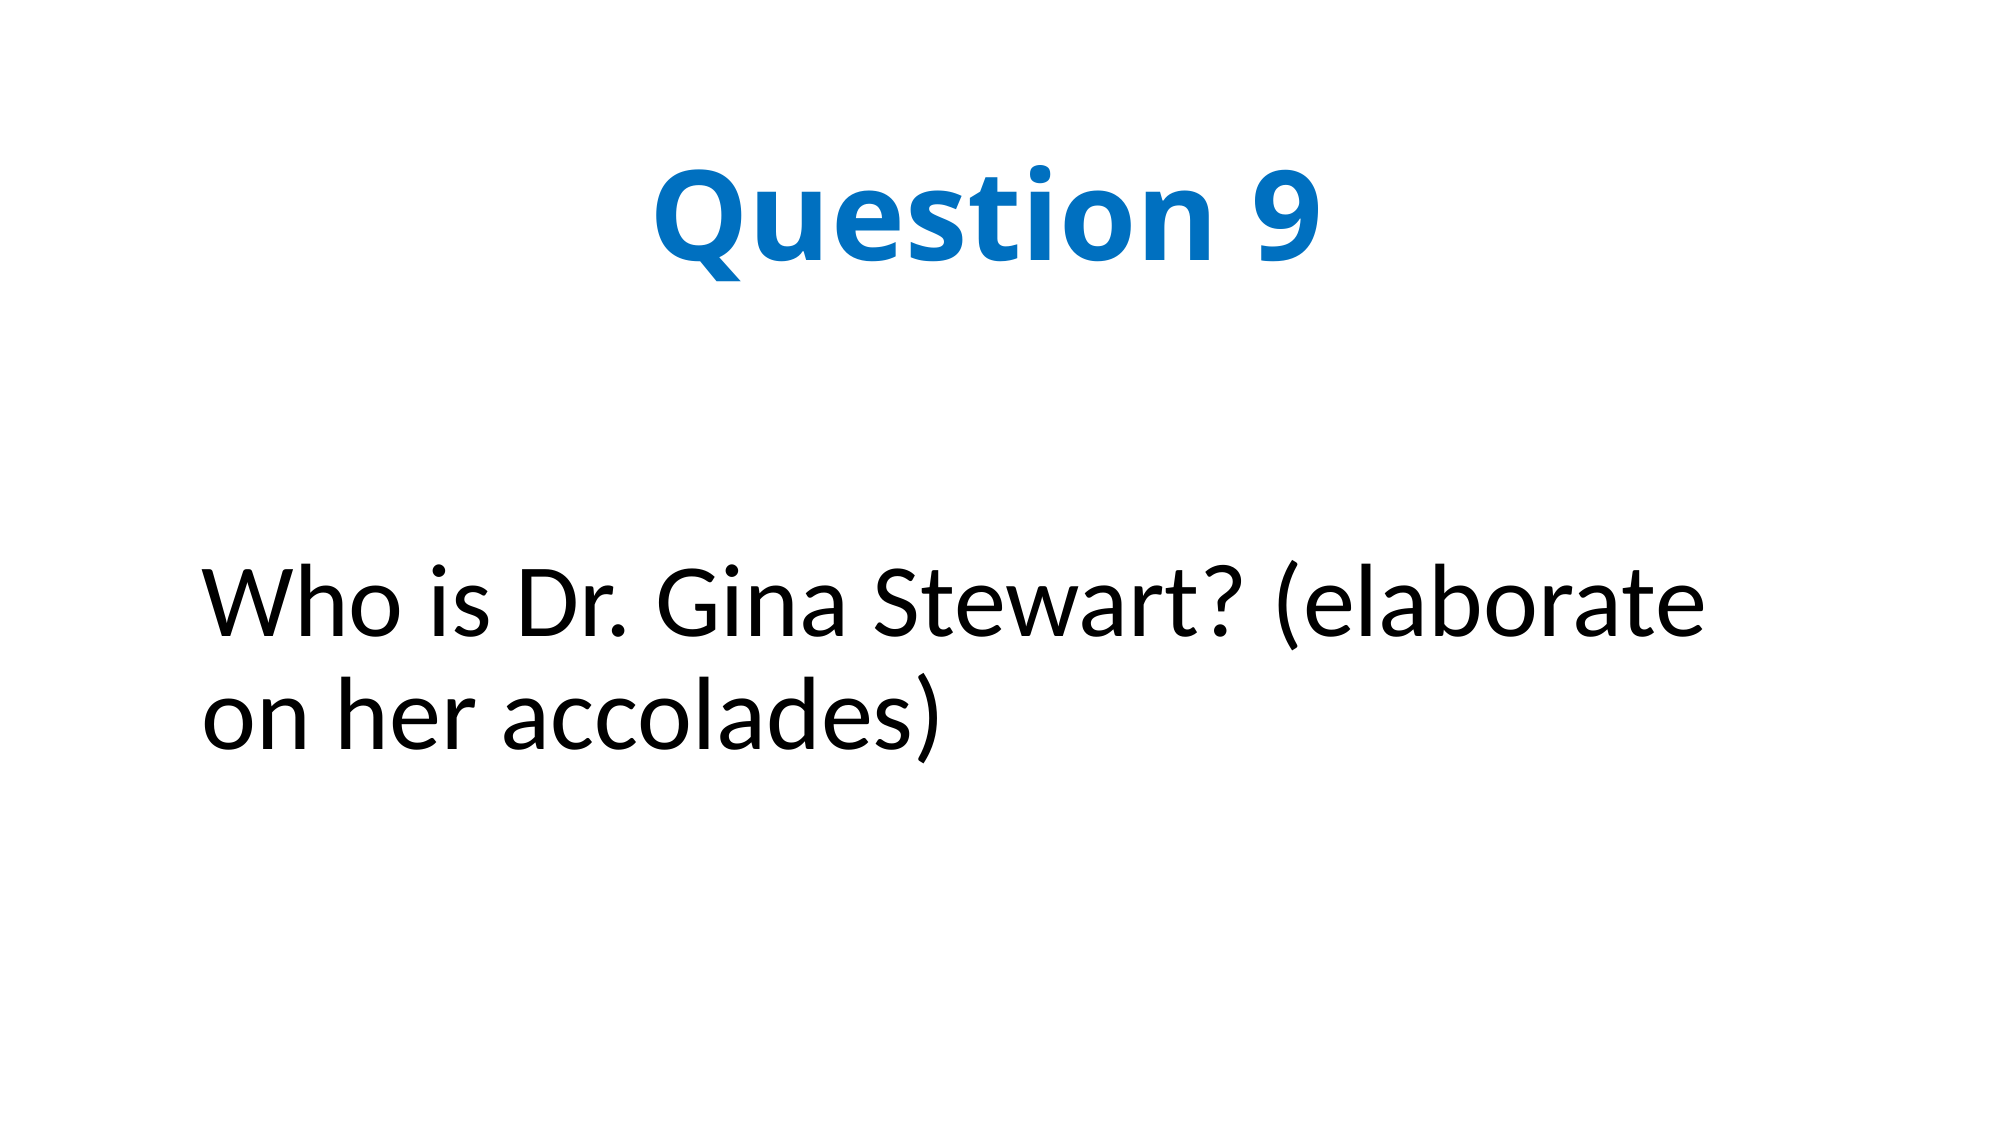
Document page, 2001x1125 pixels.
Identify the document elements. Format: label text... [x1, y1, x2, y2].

subtitle Who is Dr. Gina Stewart? (elaborate on her accolades) [186, 393, 1845, 969]
title Question 9 [236, 94, 1737, 295]
